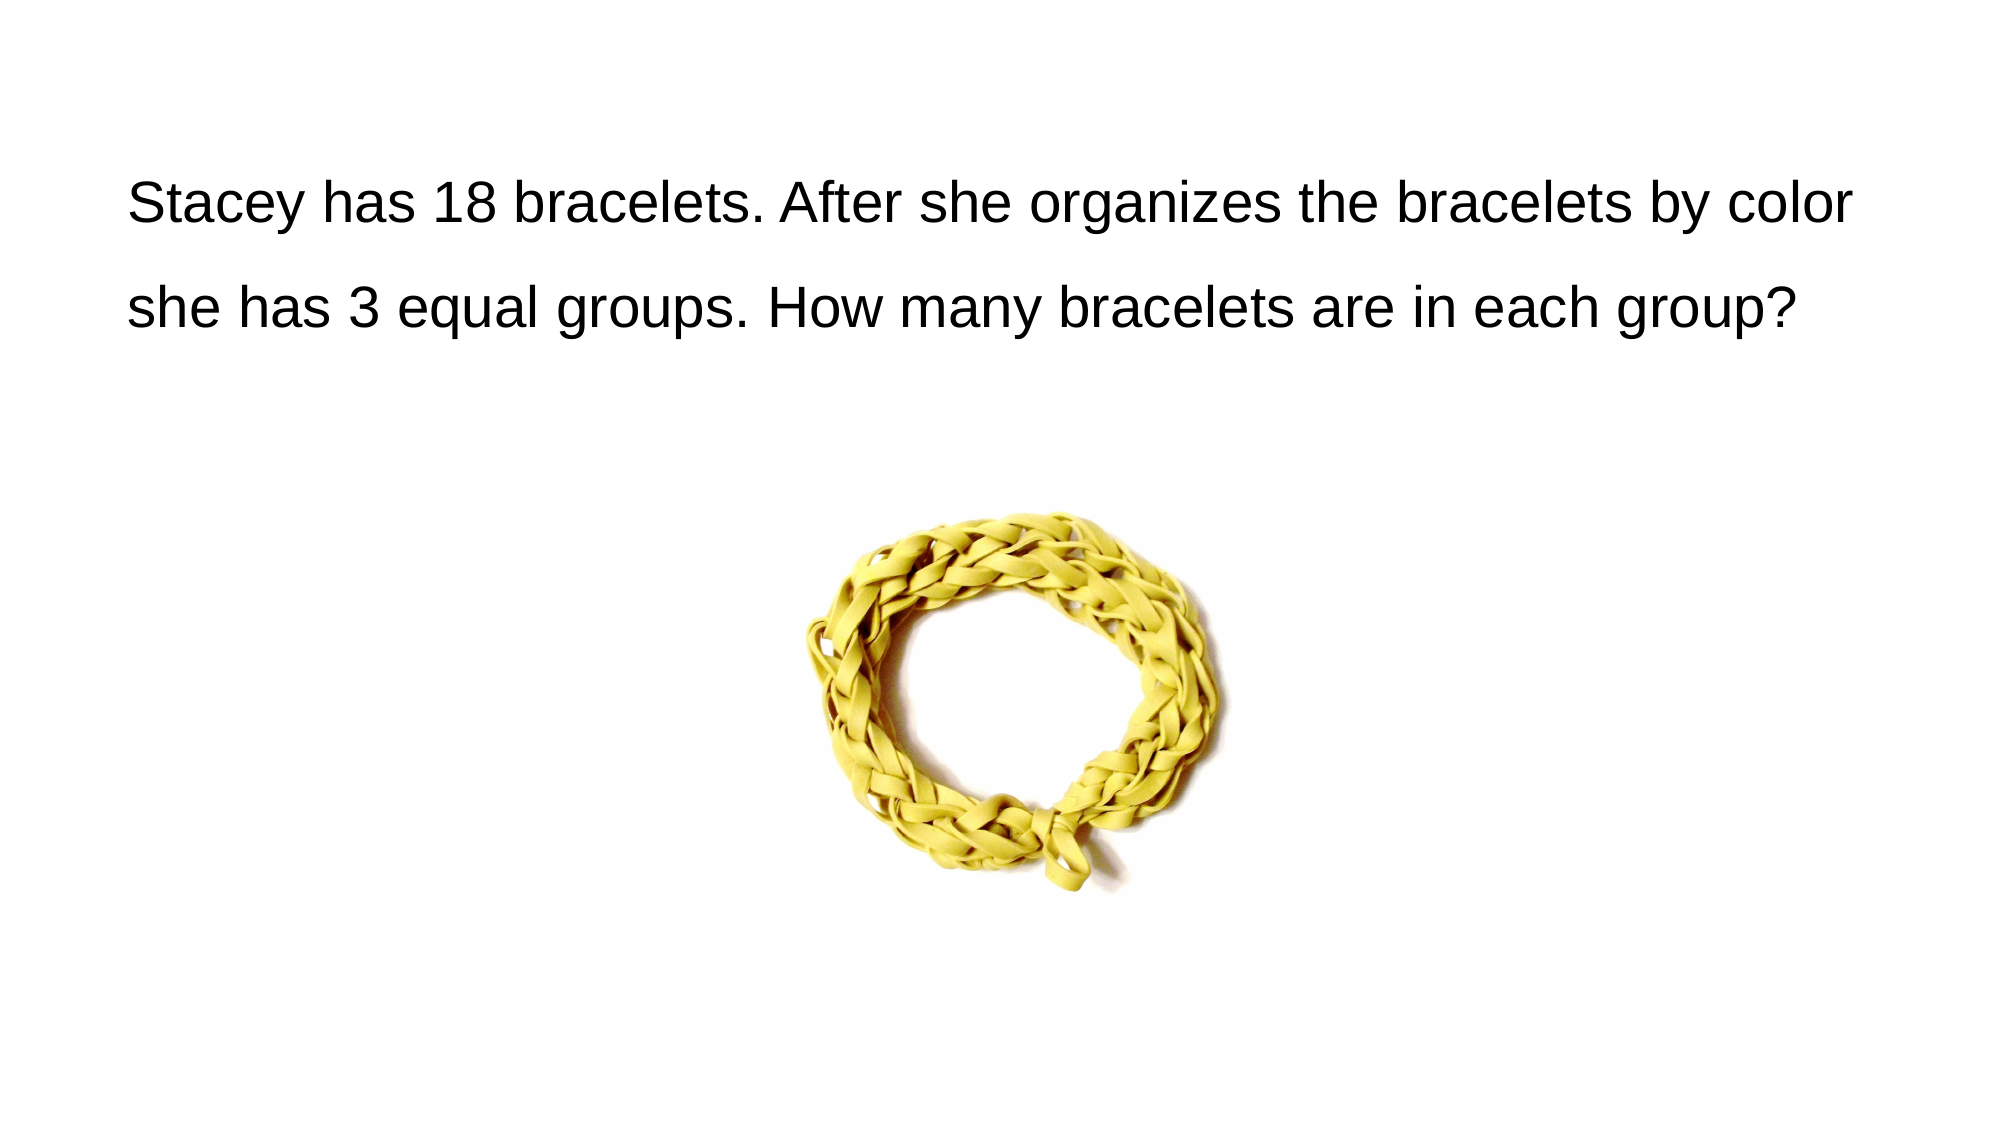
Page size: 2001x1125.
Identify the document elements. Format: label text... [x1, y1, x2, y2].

text_box Stacey has 18 bracelets. After she organizes the bracelets by color she has 3 equal groups. How many bracelets are in each group? [112, 121, 1919, 347]
picture [780, 492, 1251, 912]
